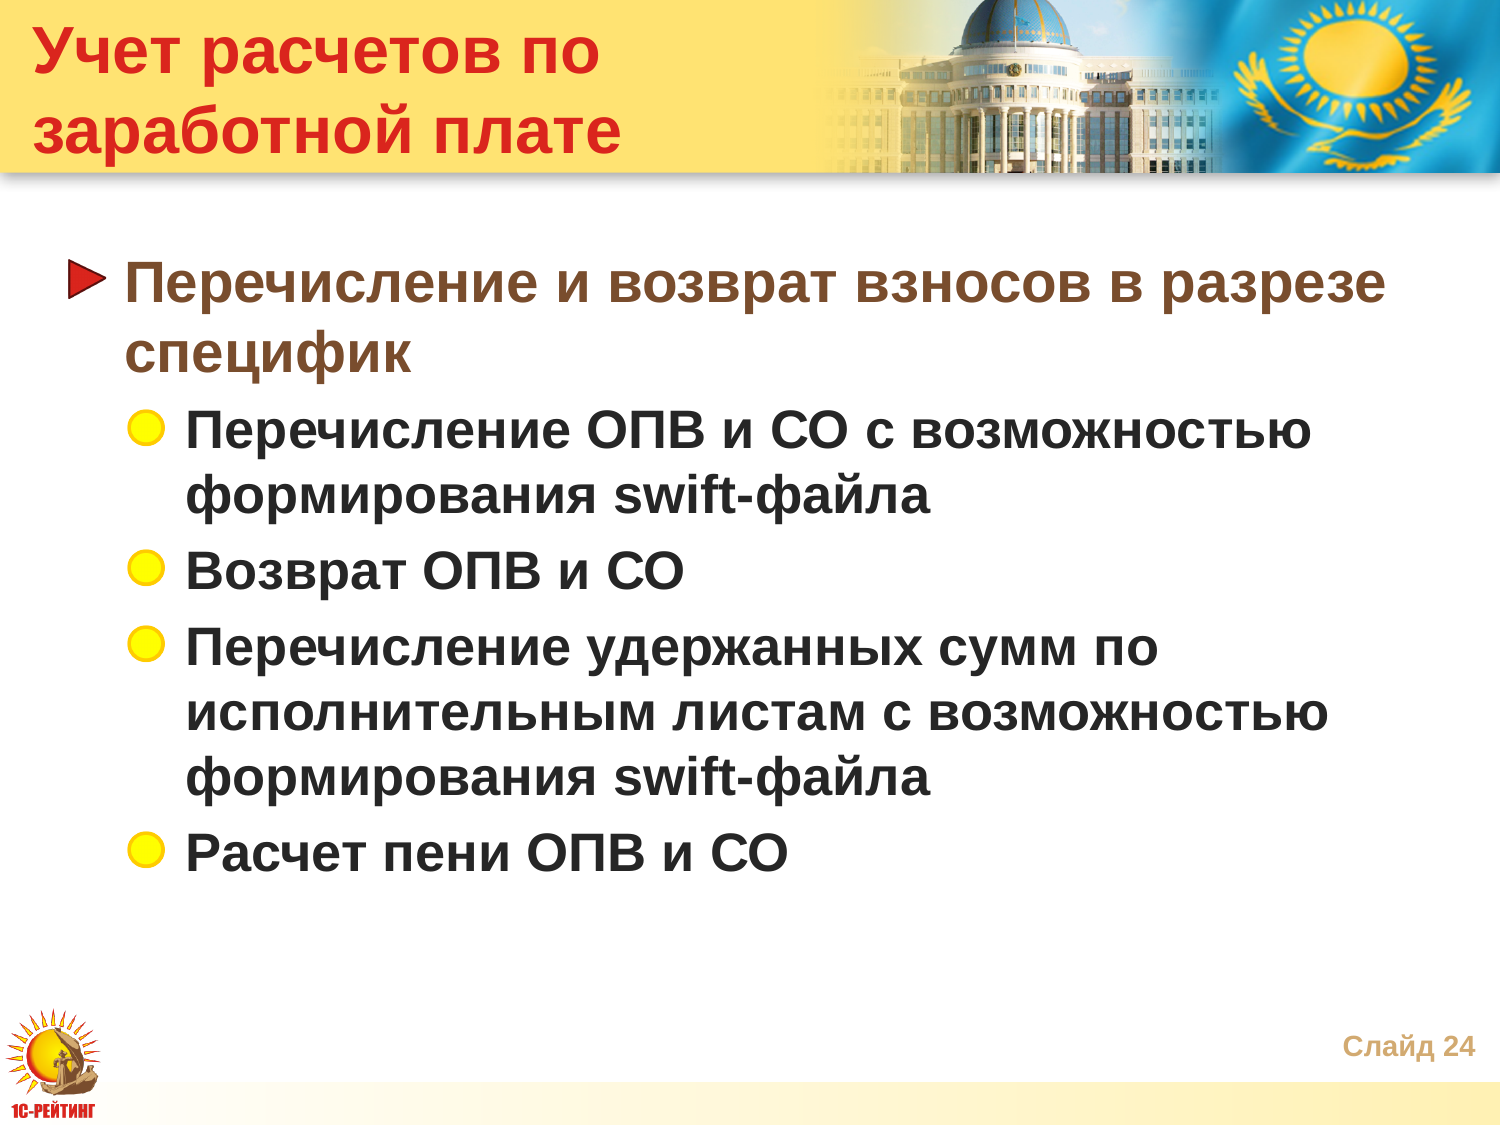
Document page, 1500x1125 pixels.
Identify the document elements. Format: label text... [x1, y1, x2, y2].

picture [916, 0, 1500, 173]
picture [5, 1008, 101, 1118]
picture [126, 408, 166, 447]
picture [126, 548, 166, 587]
picture [1282, 140, 1288, 147]
picture [126, 830, 166, 869]
picture [67, 258, 107, 300]
slide_number Слайд 24 [1140, 1014, 1491, 1075]
text_box [246, 231, 1263, 297]
picture [126, 624, 166, 663]
title Учет расчетов по заработной плате [17, 0, 916, 181]
text_box Перечисление и возврат взносов в разрезе специфик Перечисление ОПВ и СО с возможностью формирования swift-файла Возврат ОПВ и СО Перечисление удержанных сумм по исполнительным листам с возможностью формирования swift-файла Расчет пени ОПВ и СО [53, 236, 1500, 890]
